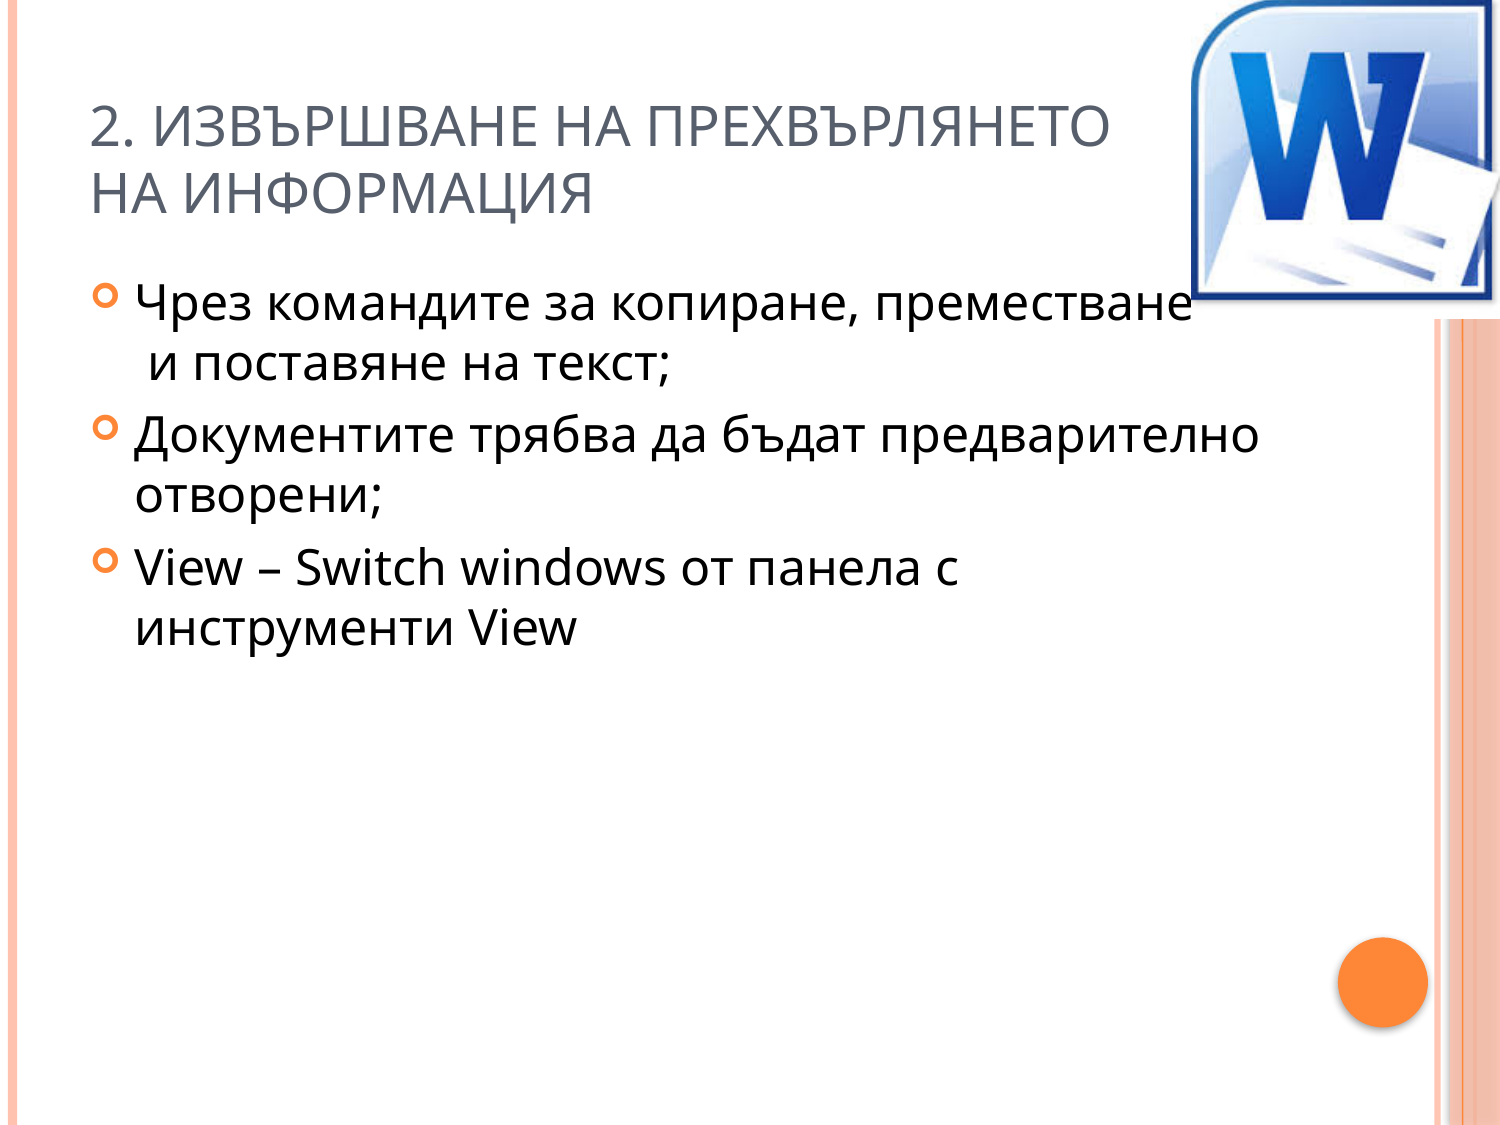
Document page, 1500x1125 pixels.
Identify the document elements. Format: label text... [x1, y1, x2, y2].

list Чрез командите за копиране, преместване и поставяне на текст; Документите трябва да бъдат предварително отворени; View – Switch windows от панела с инструменти View [75, 262, 1300, 1062]
title 2. Извършване на прехвърлянето на информация [75, 45, 1150, 233]
picture [1190, 0, 1500, 320]
